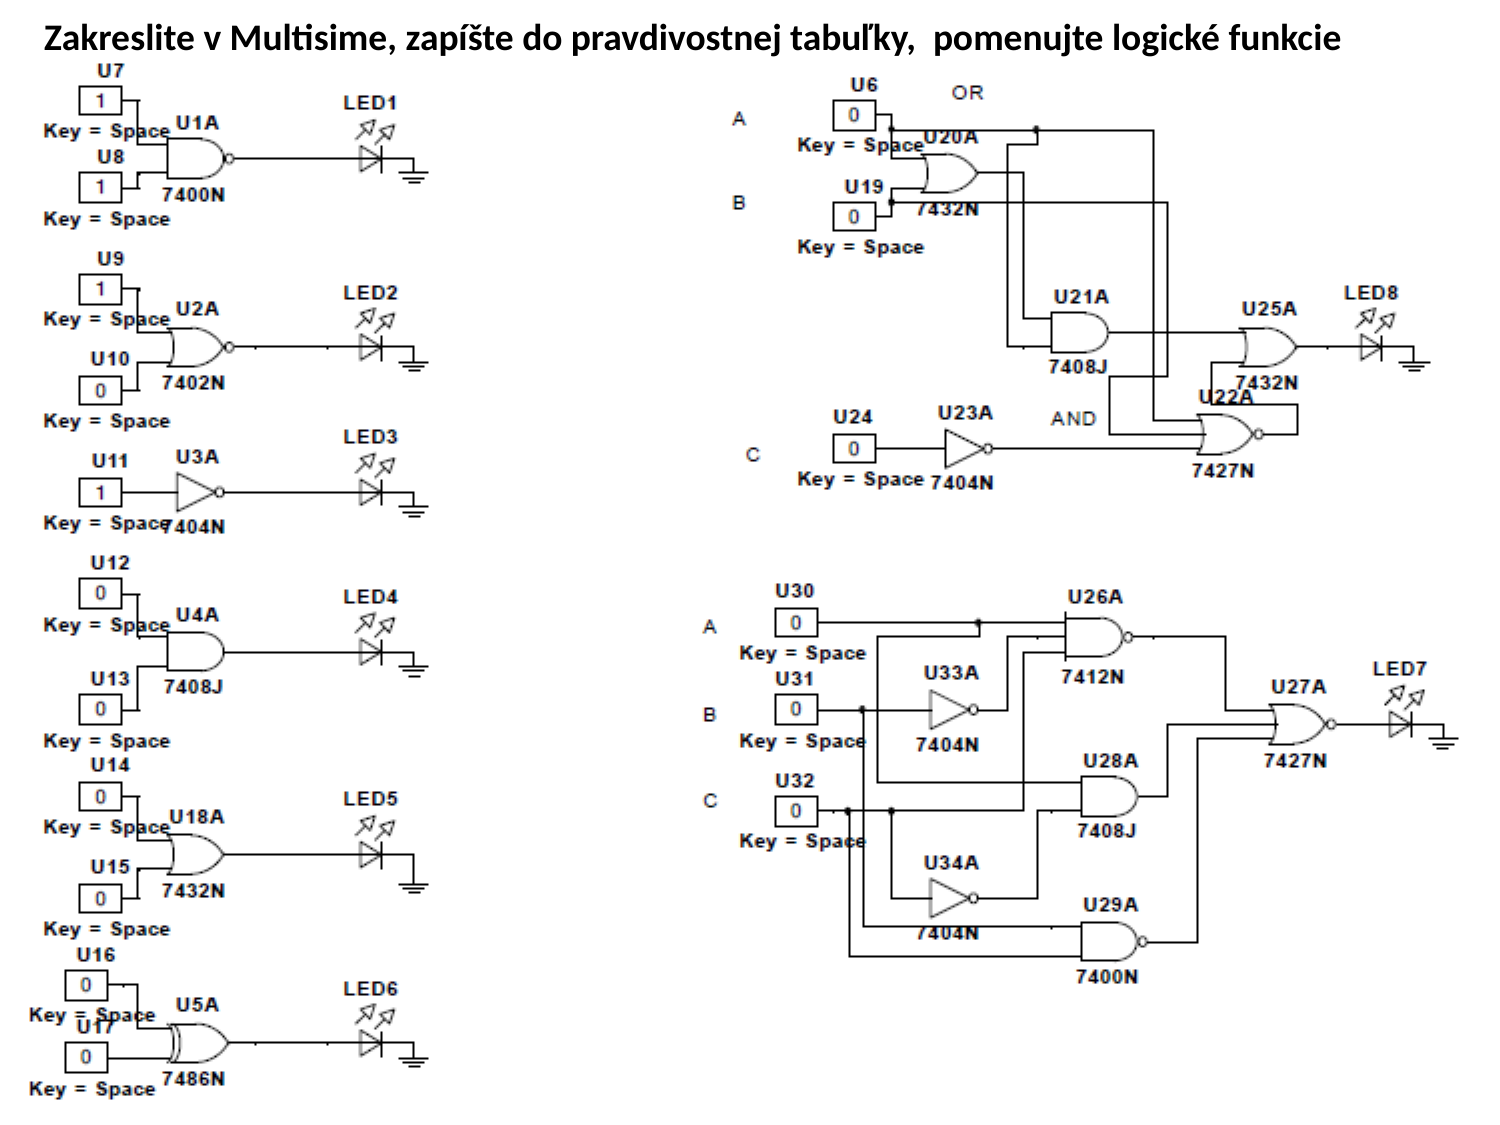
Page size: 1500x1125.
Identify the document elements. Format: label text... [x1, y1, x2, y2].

picture [29, 54, 1471, 1117]
text_box Zakreslite v Multisime, zapíšte do pravdivostnej tabuľky, pomenujte logické funkcie [29, 5, 1471, 54]
